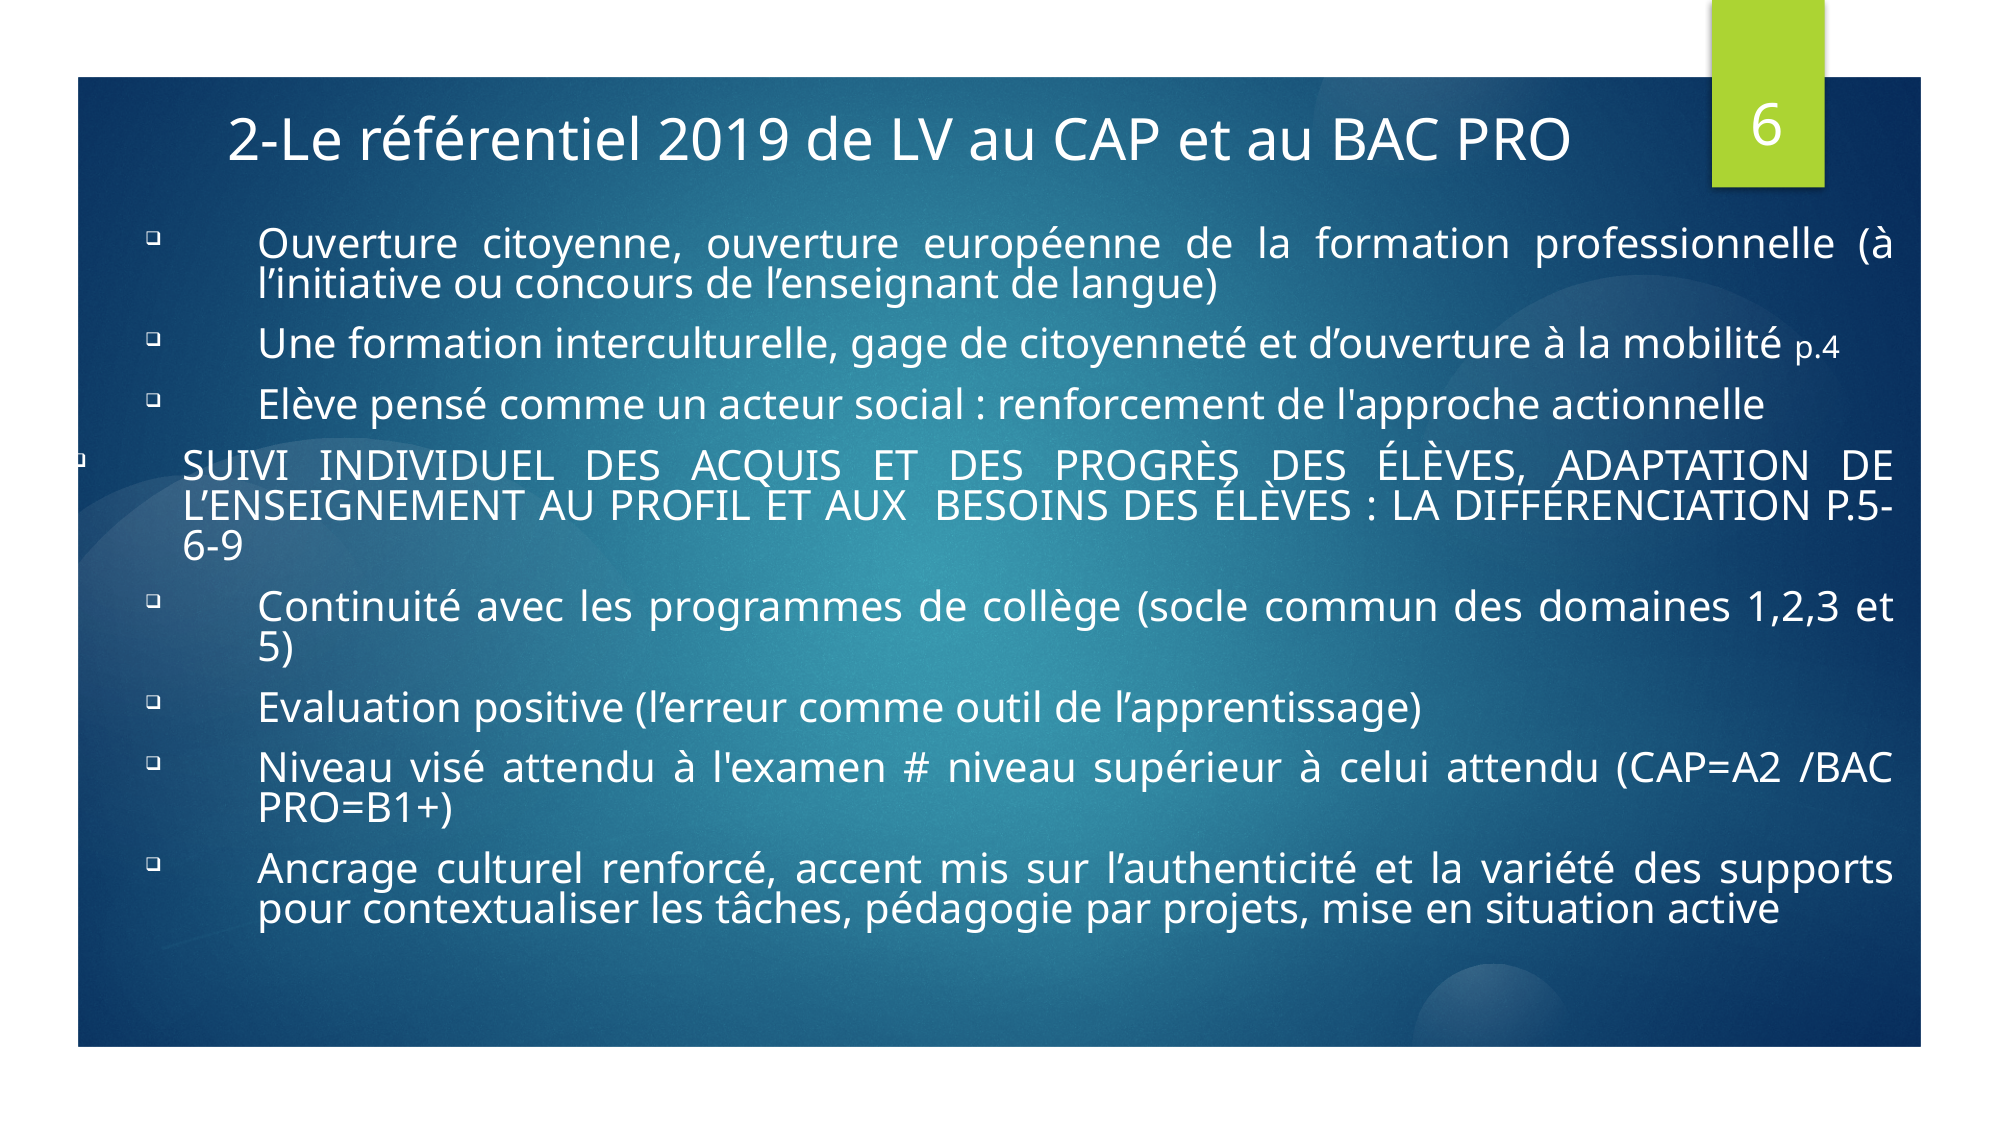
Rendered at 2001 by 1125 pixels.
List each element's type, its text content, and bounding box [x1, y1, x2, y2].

subtitle Ouverture citoyenne, ouverture européenne de la formation professionnelle (à l’initiative ou concours de l’enseignant de langue) Une formation interculturelle, gage de citoyenneté et d’ouverture à la mobilité p.4 Elève pensé comme un acteur social : renforcement de l'approche actionnelle Suivi individuel des acquis et des progrès des élèves, adaptation de l’enseignement au profil et aux besoins des élèves : la différenciation p.5-6-9 Continuité avec les programmes de collège (socle commun des domaines 1,2,3 et 5) Evaluation positive (l’erreur comme outil de l’apprentissage) Niveau visé attendu à l'examen # niveau supérieur à celui attendu (CAP=A2 /BAC PRO=B1+) Ancrage culturel renforcé, accent mis sur l’authenticité et la variété des supports pour contextualiser les tâches, pédagogie par projets, mise en situation active [62, 179, 1904, 1078]
text_box 2-Le référentiel 2019 de LV au CAP et au BAC PRO [220, 94, 1833, 180]
picture [1825, 78, 1920, 1046]
picture [79, 78, 1712, 179]
slide_number 6 [1741, 87, 1792, 94]
